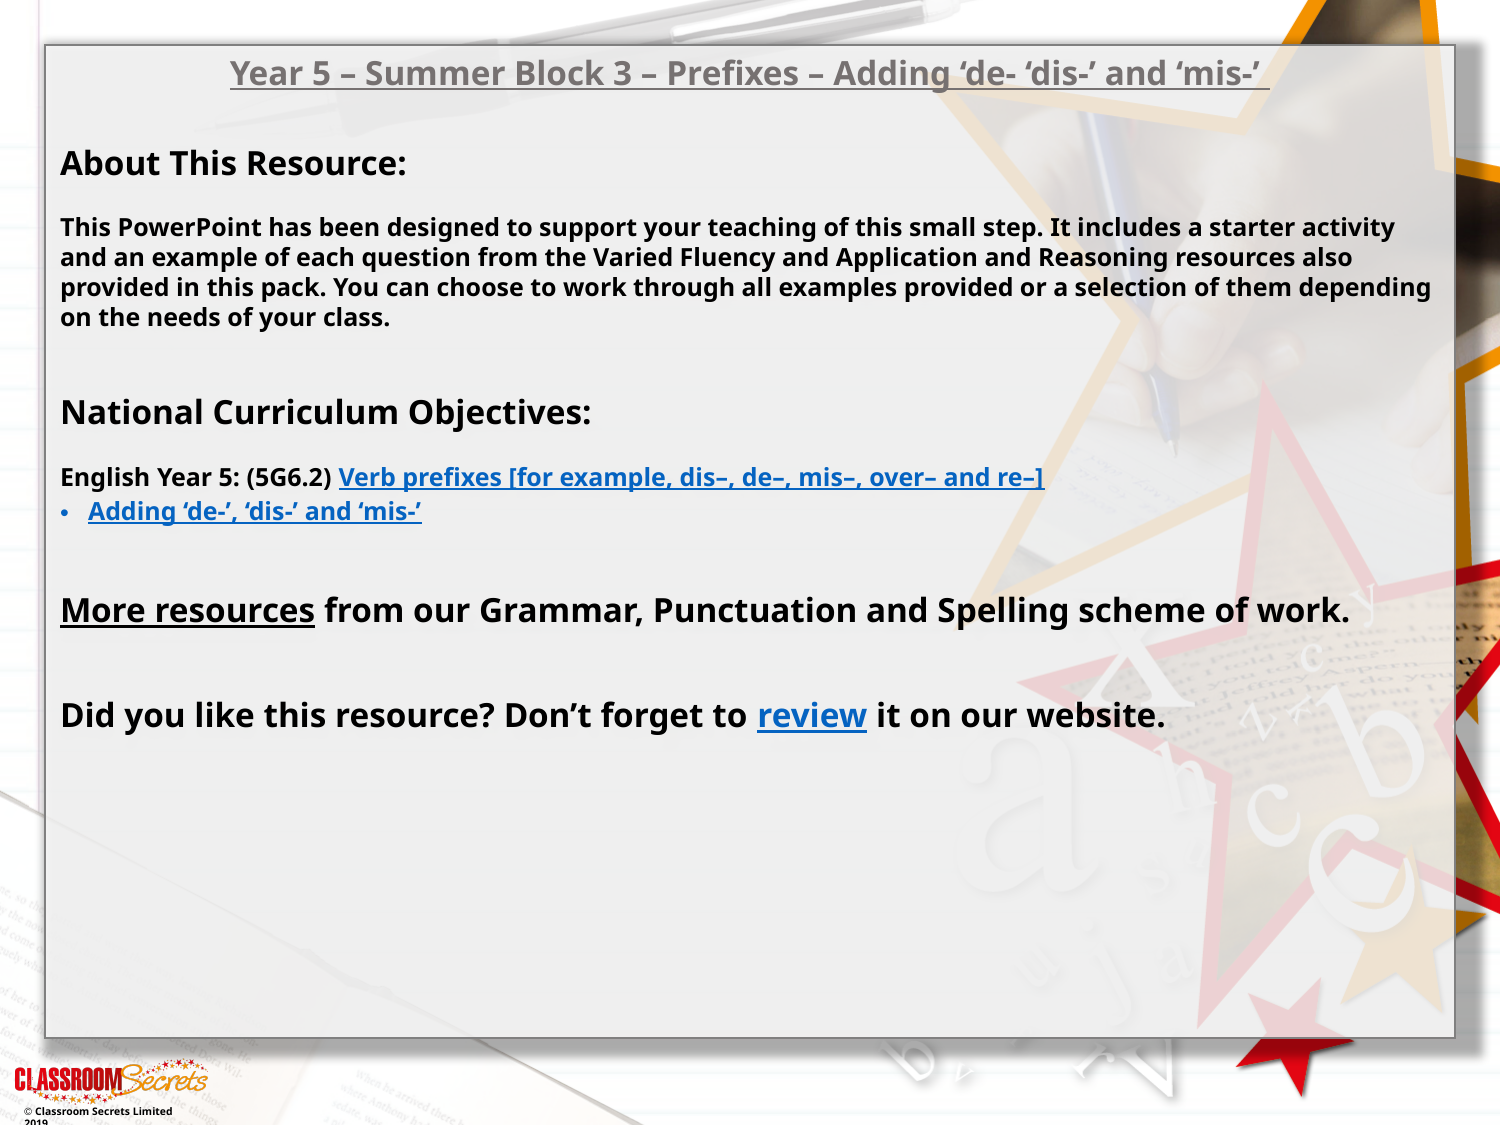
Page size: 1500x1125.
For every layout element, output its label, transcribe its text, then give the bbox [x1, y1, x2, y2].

picture [0, 0, 1500, 1125]
text_box Year 5 – Summer Block 3 – Prefixes – Adding ‘de- ‘dis-’ and ‘mis-’ About This Resource: This PowerPoint has been designed to support your teaching of this small step. It includes a starter activity and an example of each question from the Varied Fluency and Application and Reasoning resources also provided in this pack. You can choose to work through all examples provided or a selection of them depending on the needs of your class. National Curriculum Objectives: English Year 5: (5G6.2) Verb prefixes [for example, dis–, de–, mis–, over– and re–] Adding ‘de-’, ‘dis-’ and ‘mis-’ More resources from our Grammar, Punctuation and Spelling scheme of work. Did you like this resource? Don’t forget to review it on our website. [44, 44, 1456, 1039]
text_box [9, 1058, 213, 1125]
